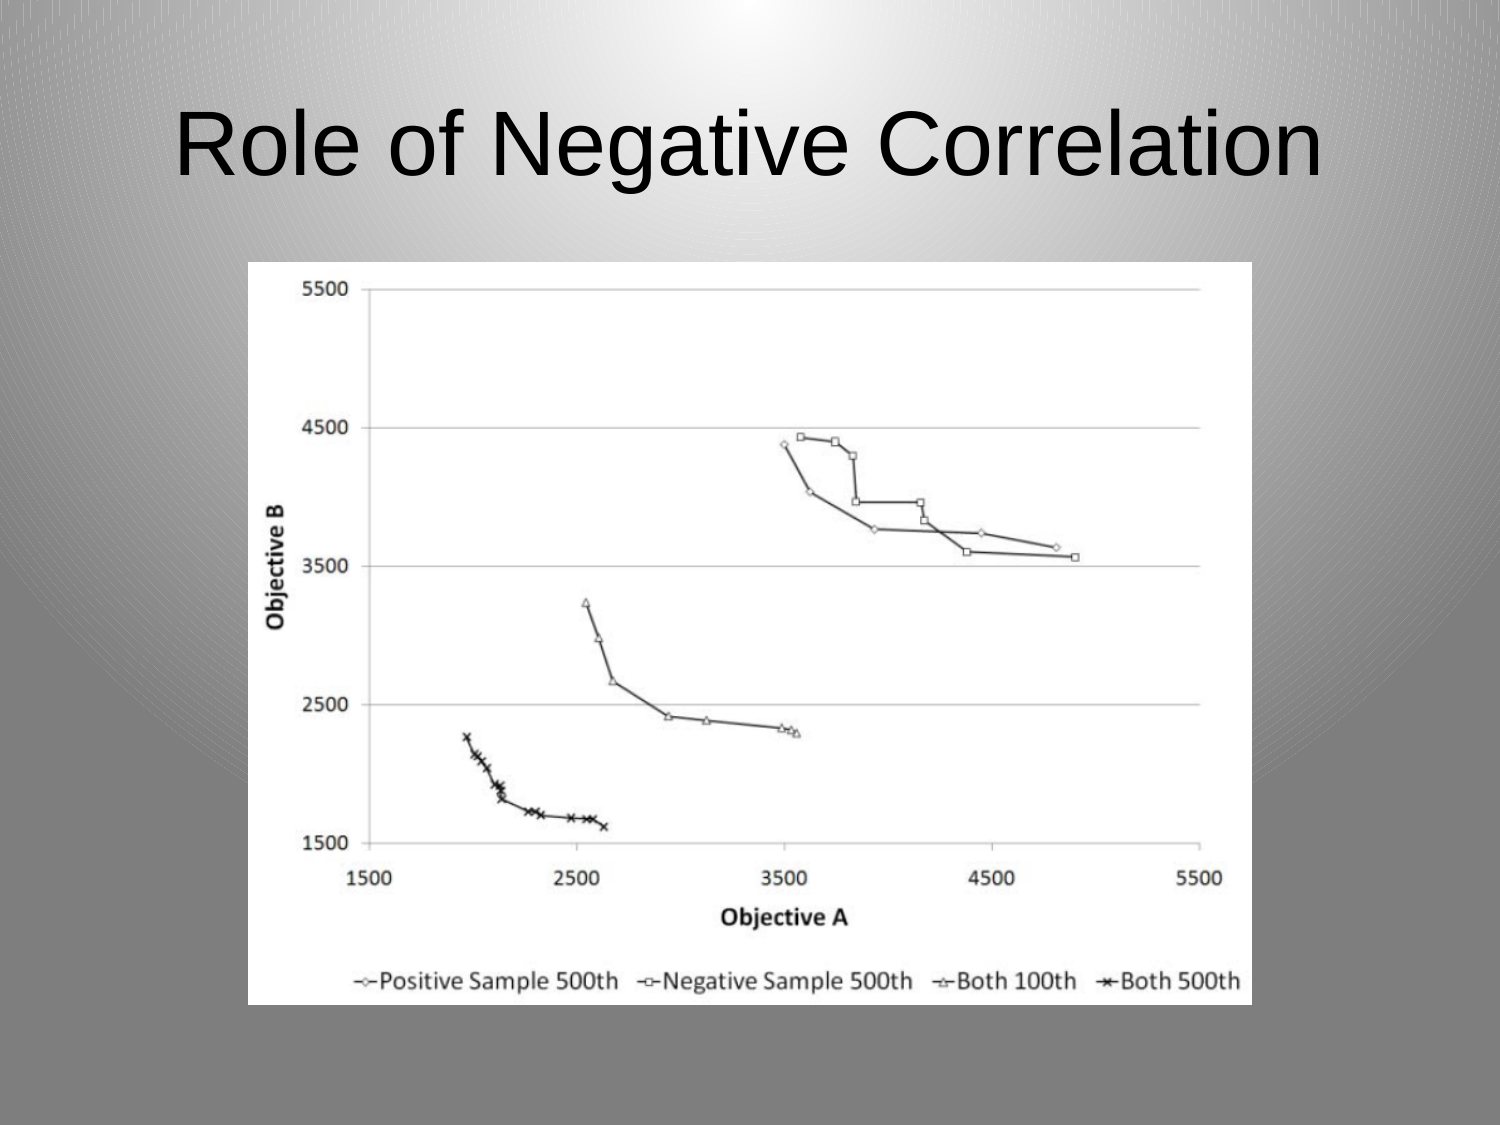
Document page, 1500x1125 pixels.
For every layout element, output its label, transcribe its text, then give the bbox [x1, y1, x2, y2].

title Role of Negative Correlation [75, 45, 1425, 233]
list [248, 262, 1252, 1006]
